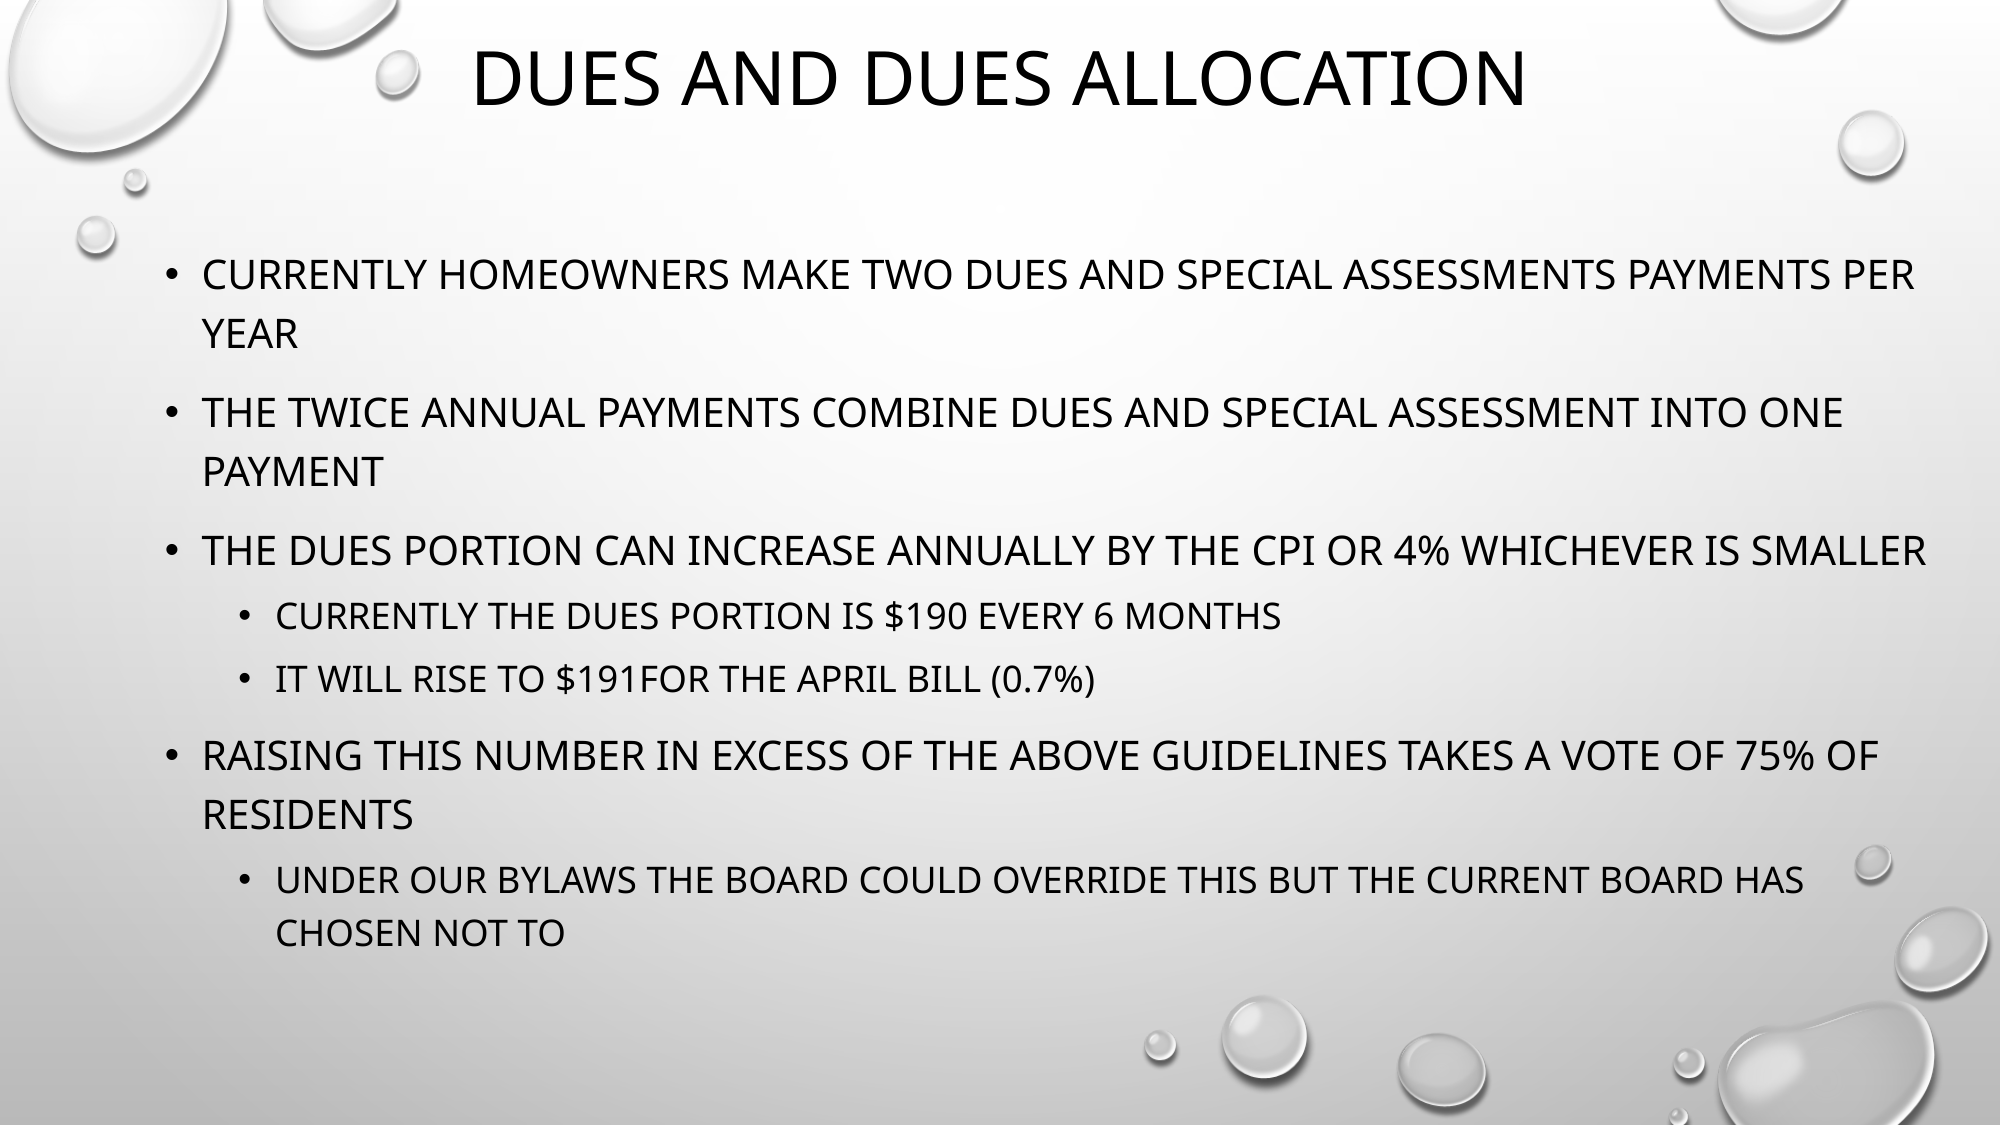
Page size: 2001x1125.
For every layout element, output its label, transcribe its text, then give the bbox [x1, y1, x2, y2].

title Dues and Dues Allocation [50, 25, 1950, 137]
picture [0, 0, 2000, 1125]
list Currently homeowners make two dues and special assessments payments per year The twice annual payments combine dues and special assessment into one payment The dues portion can increase annually by the CPI or 4% whichever is smaller Currently the dues portion is $190 every 6 months It will rise to $191for the April bill (0.7%) Raising this number in excess of the above guidelines takes a vote of 75% of residents Under our bylaws the board could override this but the current board has chosen not to [149, 161, 1950, 1014]
